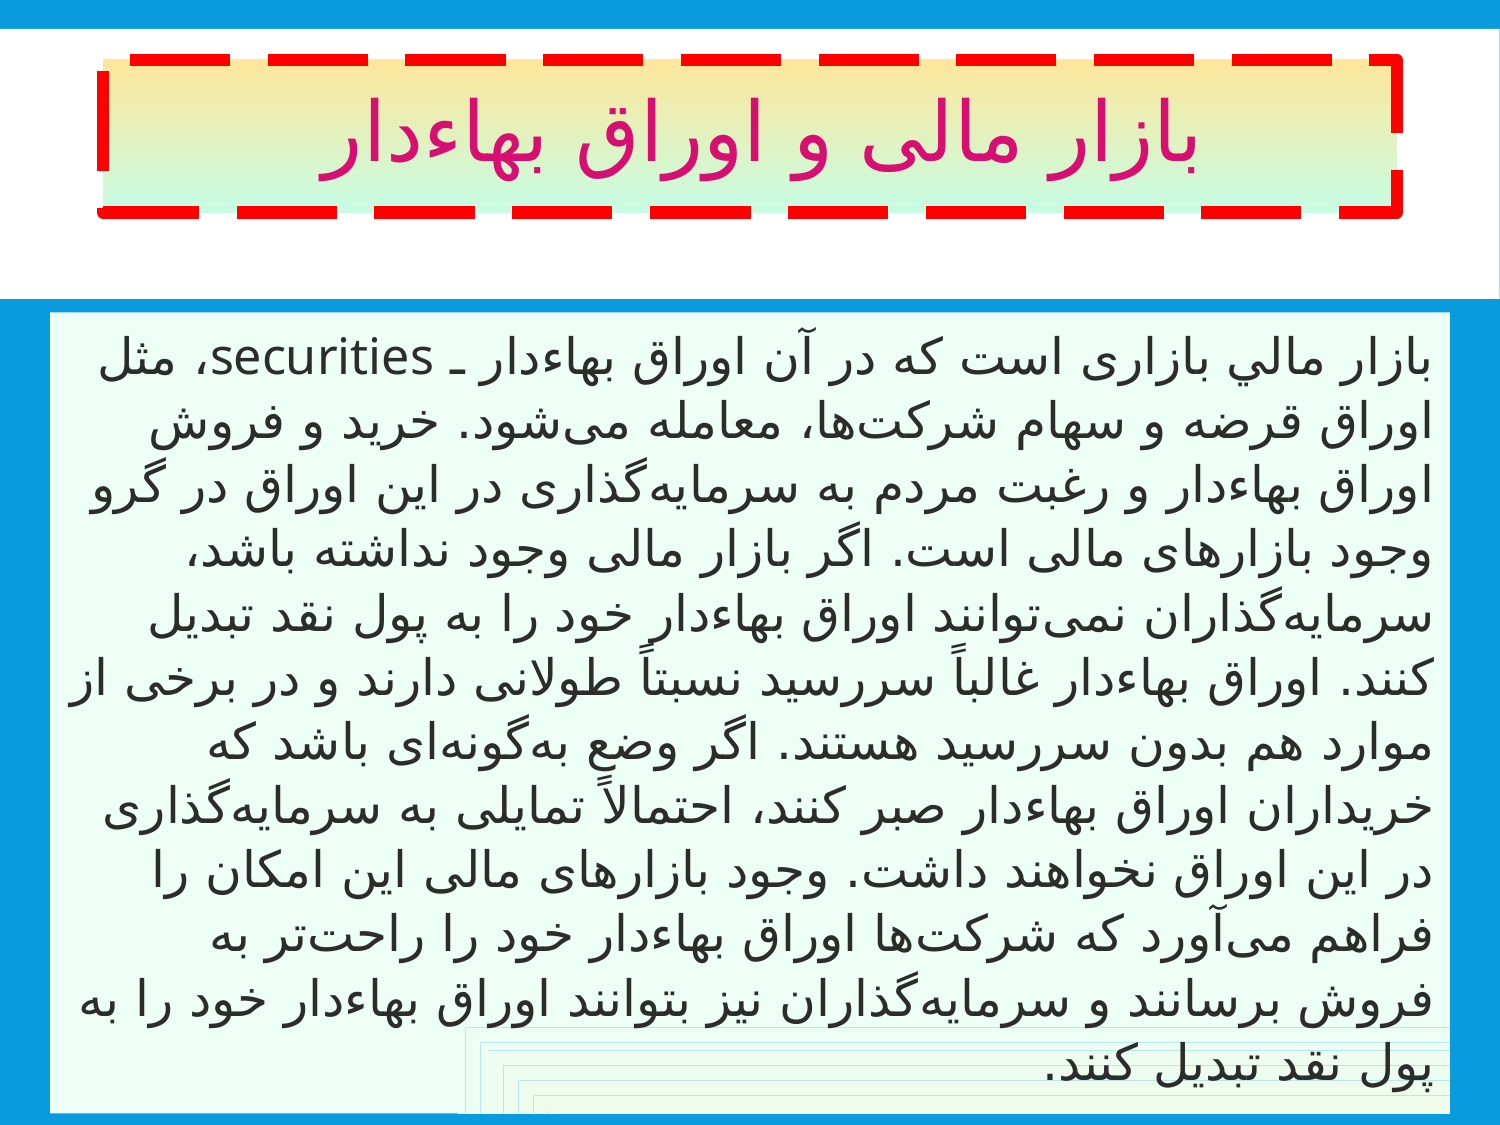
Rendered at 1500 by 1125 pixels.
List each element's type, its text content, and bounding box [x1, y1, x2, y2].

title بازار مالى و اوراق بهاءدار [103, 59, 1397, 213]
list بازار مالي بازارى است که در آن اوراق بهاءدار ـ securities، مثل اوراق قرضه و سهام شرکت‌ها، معامله مى‌شود. خريد و فروش اوراق بهاءدار و رغبت مردم به سرمايه‌گذارى در اين اوراق در گرو وجود بازارهاى مالى است. اگر بازار مالى وجود نداشته باشد، سرمايه‌گذاران نمى‌توانند اوراق بهاءدار خود را به پول نقد تبديل کنند. اوراق بهاءدار غالباً سررسيد نسبتاً طولانى دارند و در برخى از موارد هم بدون سررسيد هستند. اگر وضع به‌گونه‌اى باشد که خريداران اوراق بهاءدار صبر کنند، احتمالاً تمايلى به سرمايه‌گذارى در اين اوراق نخواهند داشت. وجود بازارهاى مالى اين امکان را فراهم مى‌آورد که شرکت‌ها اوراق بهاءدار خود را راحت‌تر به فروش برسانند و سرمايه‌گذاران نيز بتوانند اوراق بهاءدار خود را به پول نقد تبديل کنند. [50, 312, 1450, 1114]
